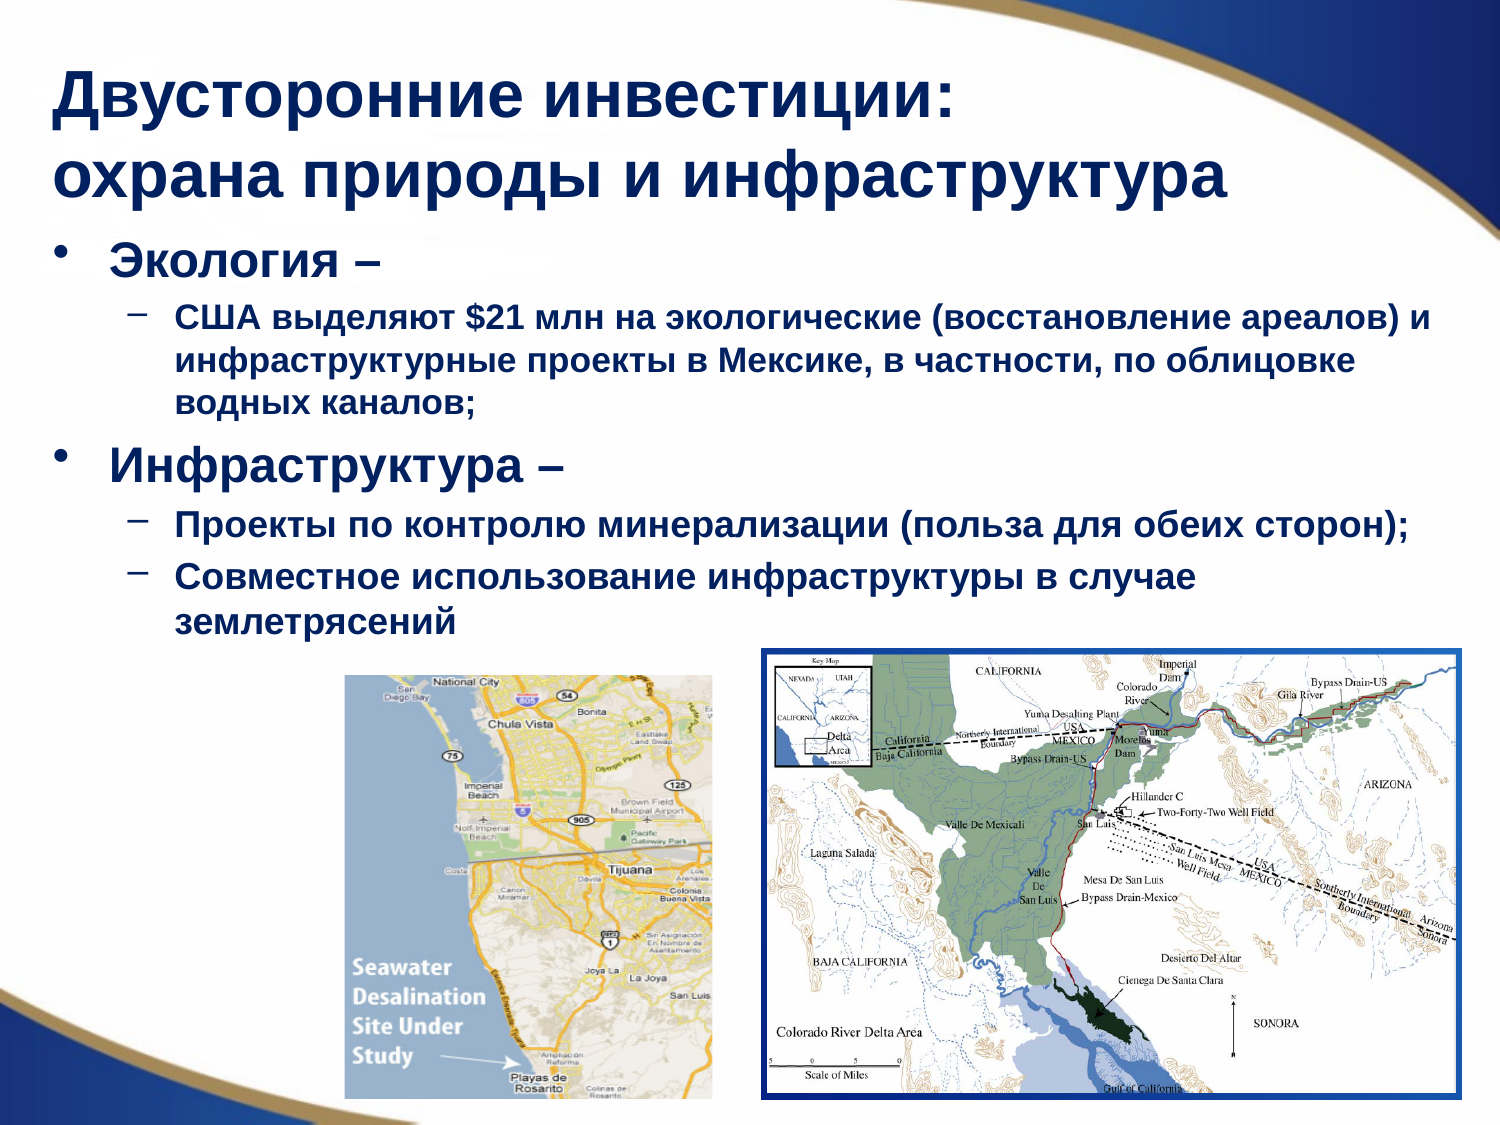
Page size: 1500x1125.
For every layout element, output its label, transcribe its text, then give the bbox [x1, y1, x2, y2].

title Двусторонние инвестиции: охрана природы и инфраструктура [37, 37, 1388, 219]
picture [0, 0, 1500, 1125]
list Экология – США выделяют $21 млн на экологические (восстановление ареалов) и инфраструктурные проекты в Мексике, в частности, по облицовке водных каналов; Инфраструктура – Проекты по контролю минерализации (польза для обеих сторон); Совместное использование инфраструктуры в случае землетрясений [37, 219, 1463, 963]
